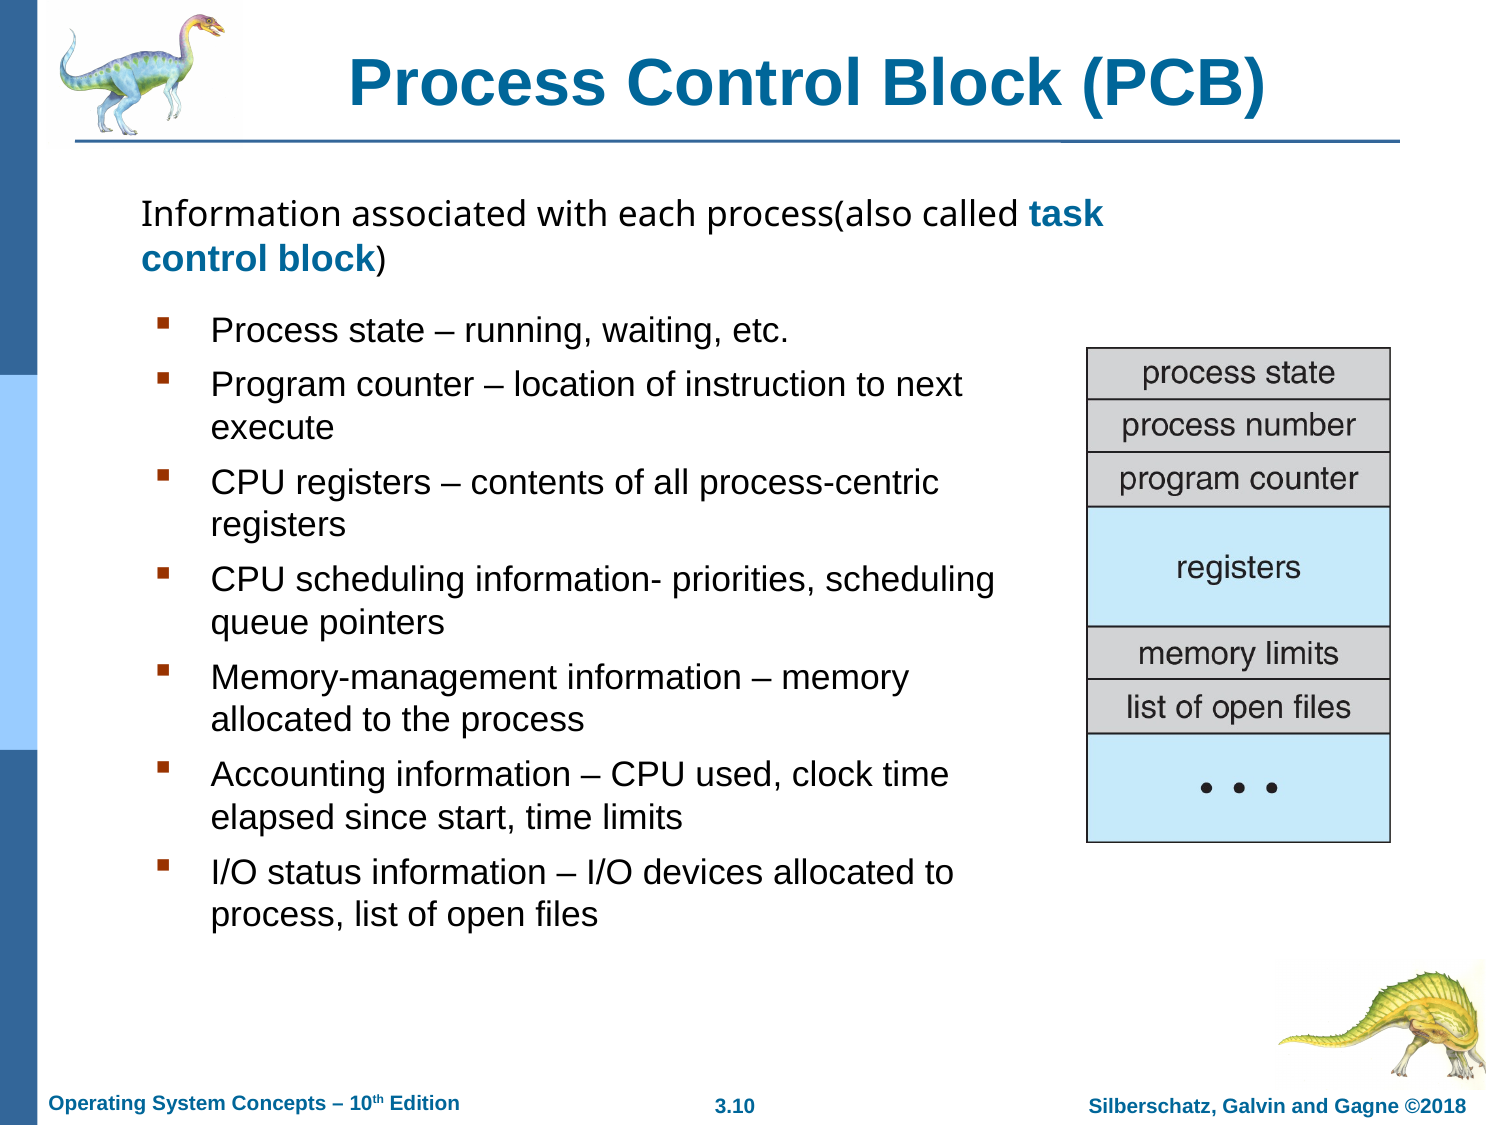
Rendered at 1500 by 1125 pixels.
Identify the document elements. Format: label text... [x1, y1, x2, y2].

title Process Control Block (PCB) [191, 31, 1425, 127]
picture [1086, 347, 1391, 843]
text_box Information associated with each process(also called task control block) [126, 182, 1254, 332]
list Process state – running, waiting, etc. Program counter – location of instruction to next execute CPU registers – contents of all process-centric registers CPU scheduling information- priorities, scheduling queue pointers Memory-management information – memory allocated to the process Accounting information – CPU used, clock time elapsed since start, time limits I/O status information – I/O devices allocated to process, list of open files [139, 332, 1061, 1024]
picture [46, 0, 243, 149]
picture [1275, 959, 1486, 1090]
